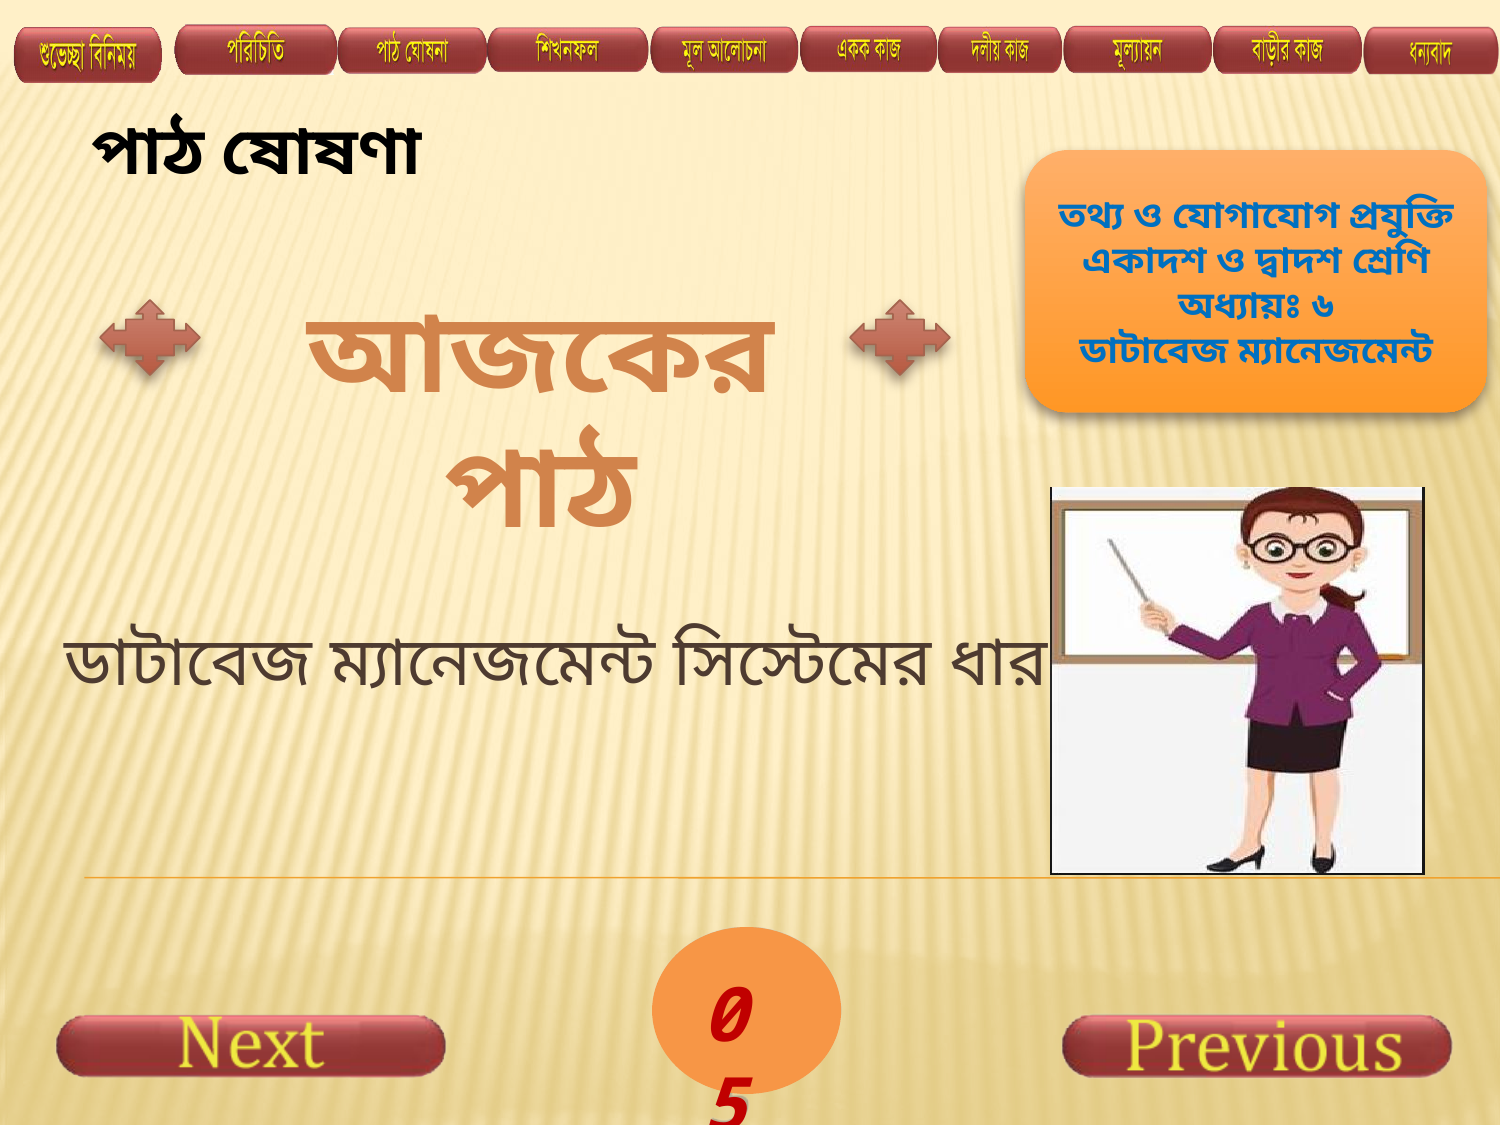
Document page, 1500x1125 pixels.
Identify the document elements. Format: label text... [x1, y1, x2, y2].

text_box আজকের পাঠ [187, 137, 894, 558]
picture [1049, 487, 1426, 876]
text_box [99, 299, 201, 376]
text_box [849, 299, 951, 376]
text_box 05 [662, 937, 831, 1084]
title ডাটাবেজ ম্যানেজমেন্ট সিস্টেমের ধারণা। [50, 125, 1438, 713]
text_box পাঠ ষোষণা [37, 99, 475, 195]
picture [12, 24, 163, 88]
picture [174, 24, 1500, 76]
picture [1055, 1009, 1463, 1088]
picture [49, 1009, 457, 1088]
text_box তথ্য ও যোগাযোগ প্রযুক্তি একাদশ ও দ্বাদশ শ্রেণি অধ্যায়ঃ ৬ ডাটাবেজ ম্যানেজমেন্ট [1024, 149, 1488, 413]
